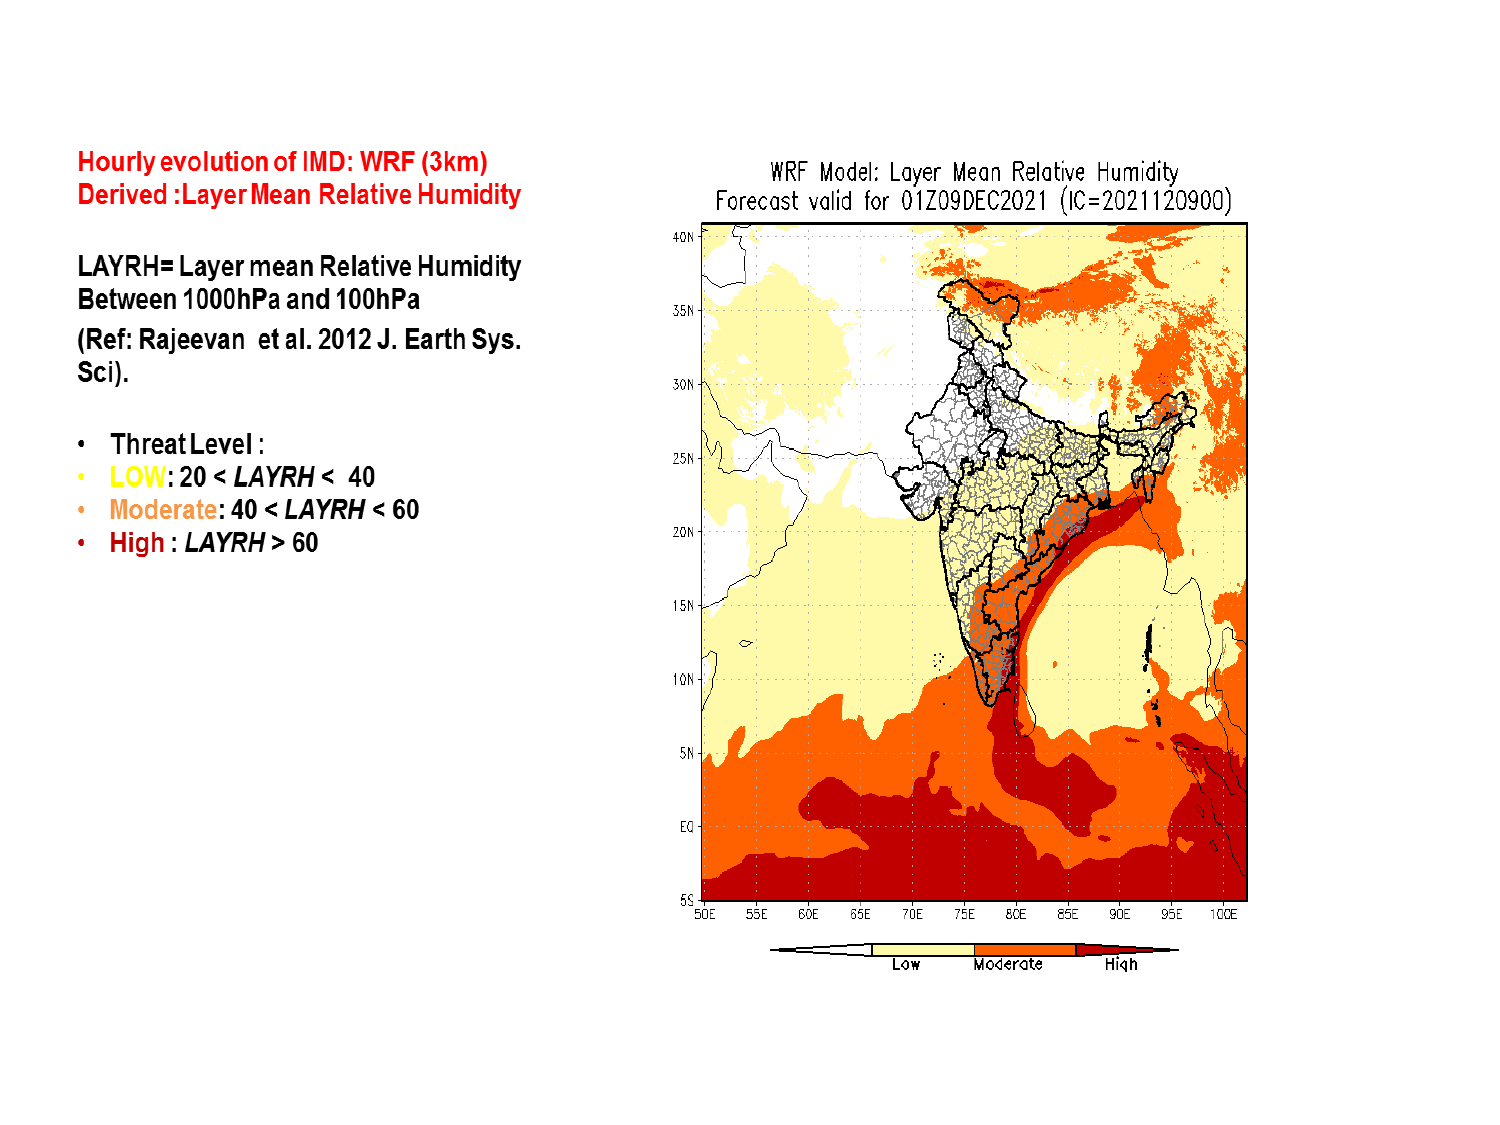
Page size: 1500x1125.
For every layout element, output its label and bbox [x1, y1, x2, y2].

picture [74, 149, 1426, 976]
